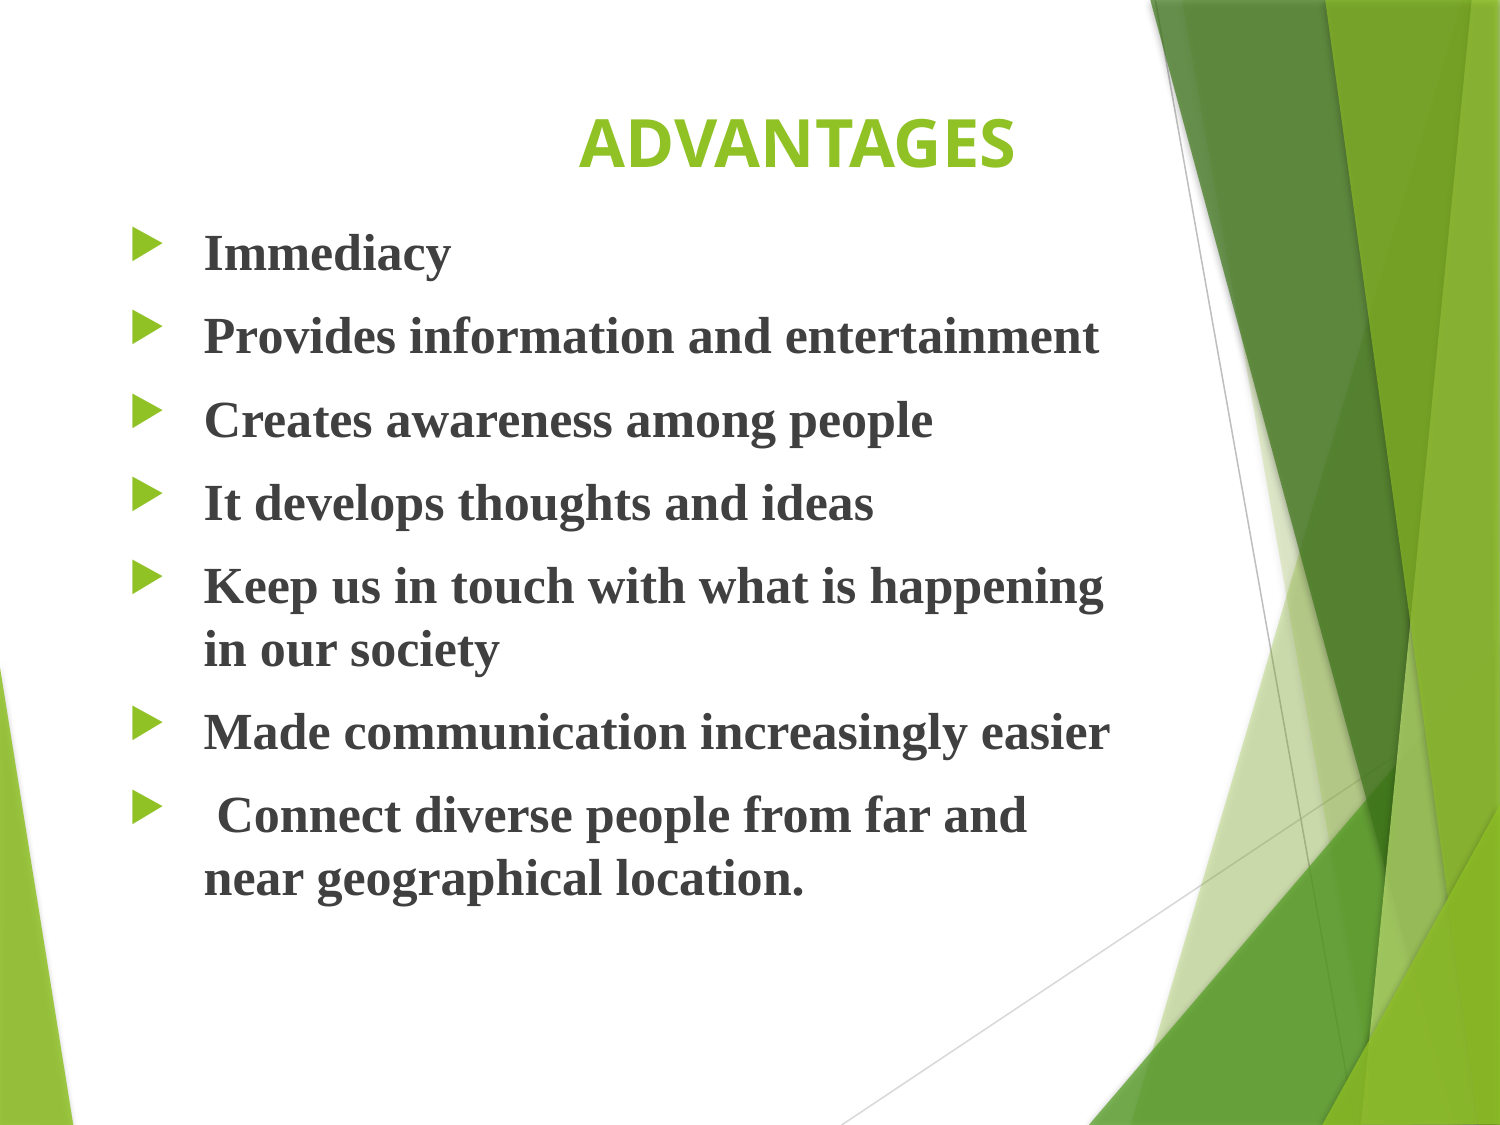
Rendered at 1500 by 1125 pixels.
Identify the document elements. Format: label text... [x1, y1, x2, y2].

list Immediacy Provides information and entertainment Creates awareness among people It develops thoughts and ideas Keep us in touch with what is happening in our society Made communication increasingly easier Connect diverse people from far and near geographical location. [99, 210, 1142, 992]
title ADVANTAGES [171, 93, 1425, 211]
